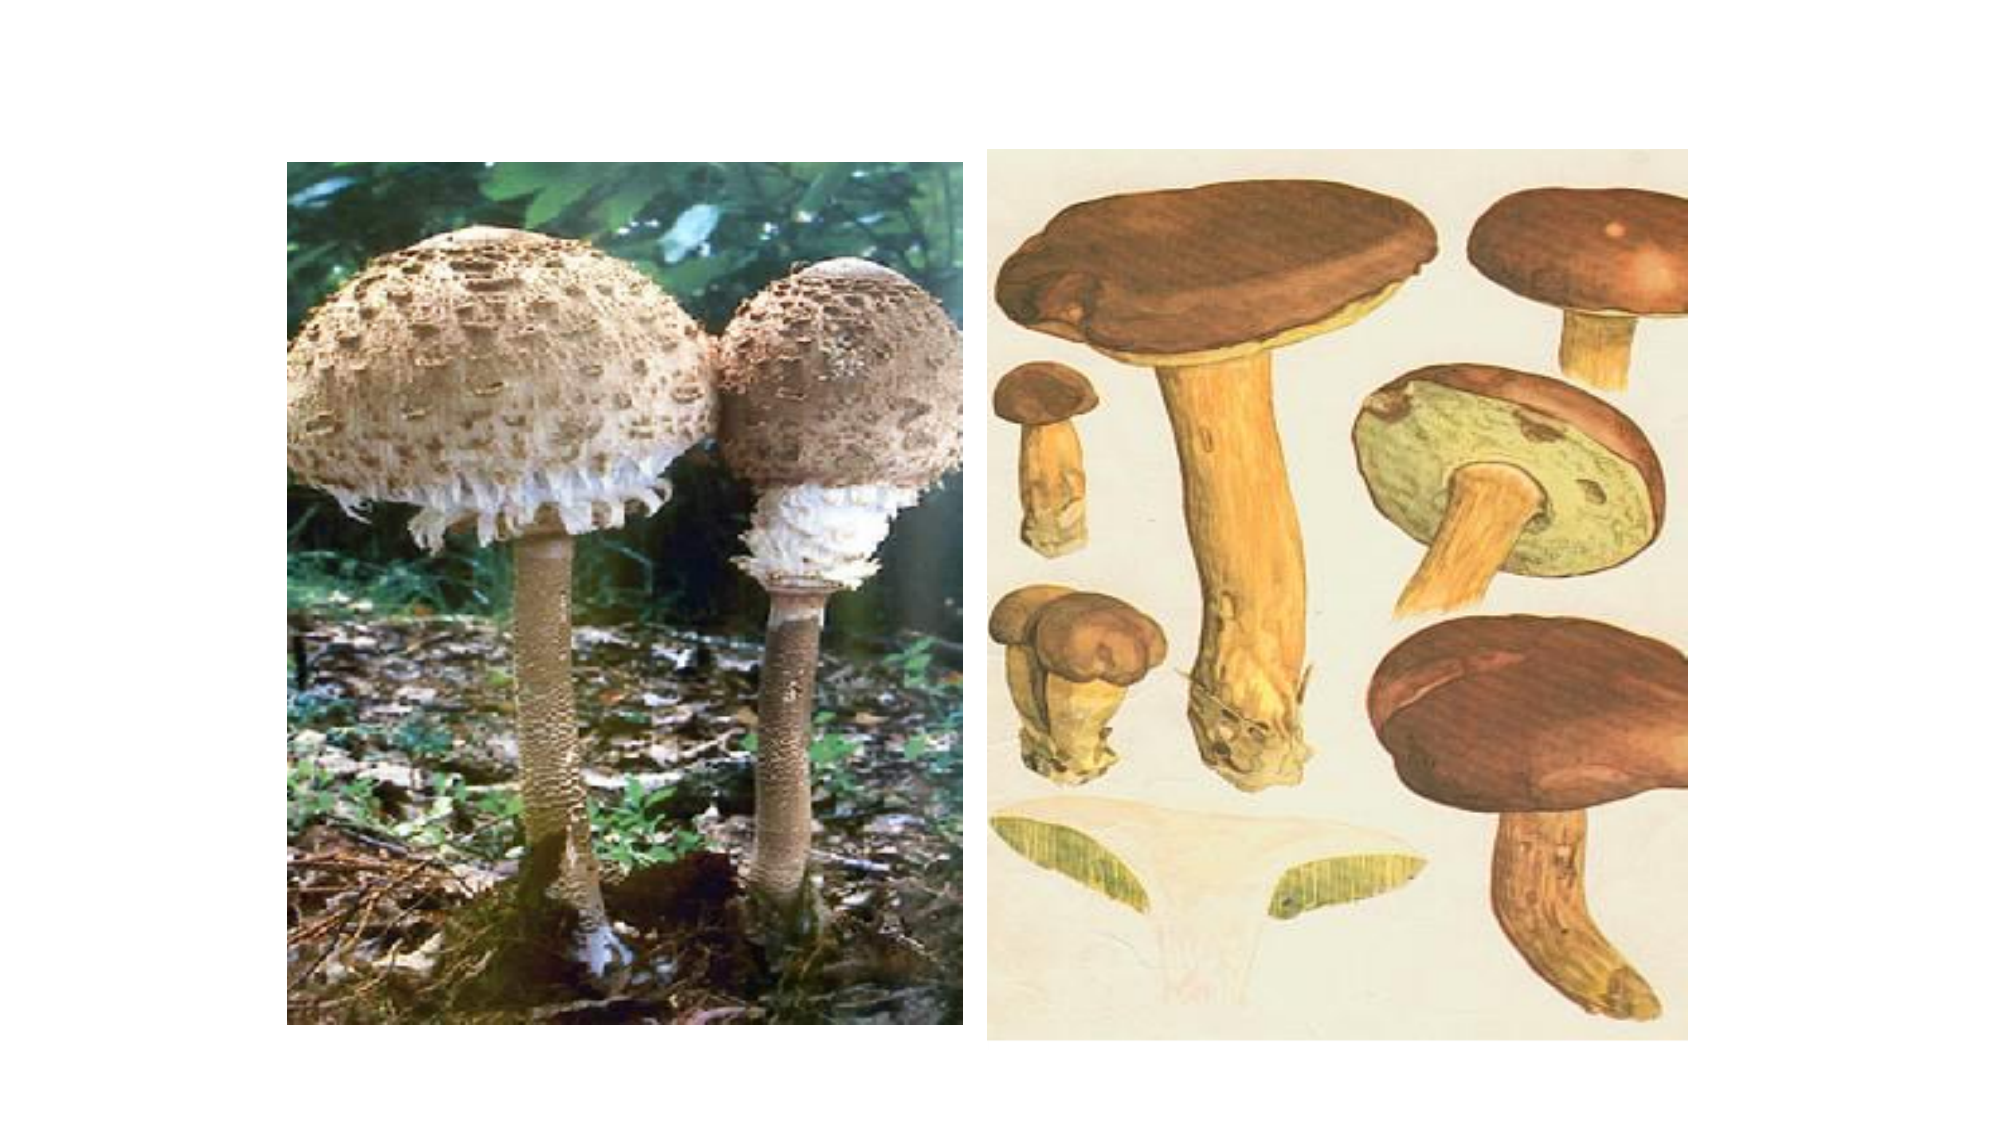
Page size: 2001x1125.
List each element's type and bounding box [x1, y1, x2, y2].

list [987, 149, 1688, 1050]
list [287, 162, 963, 1025]
